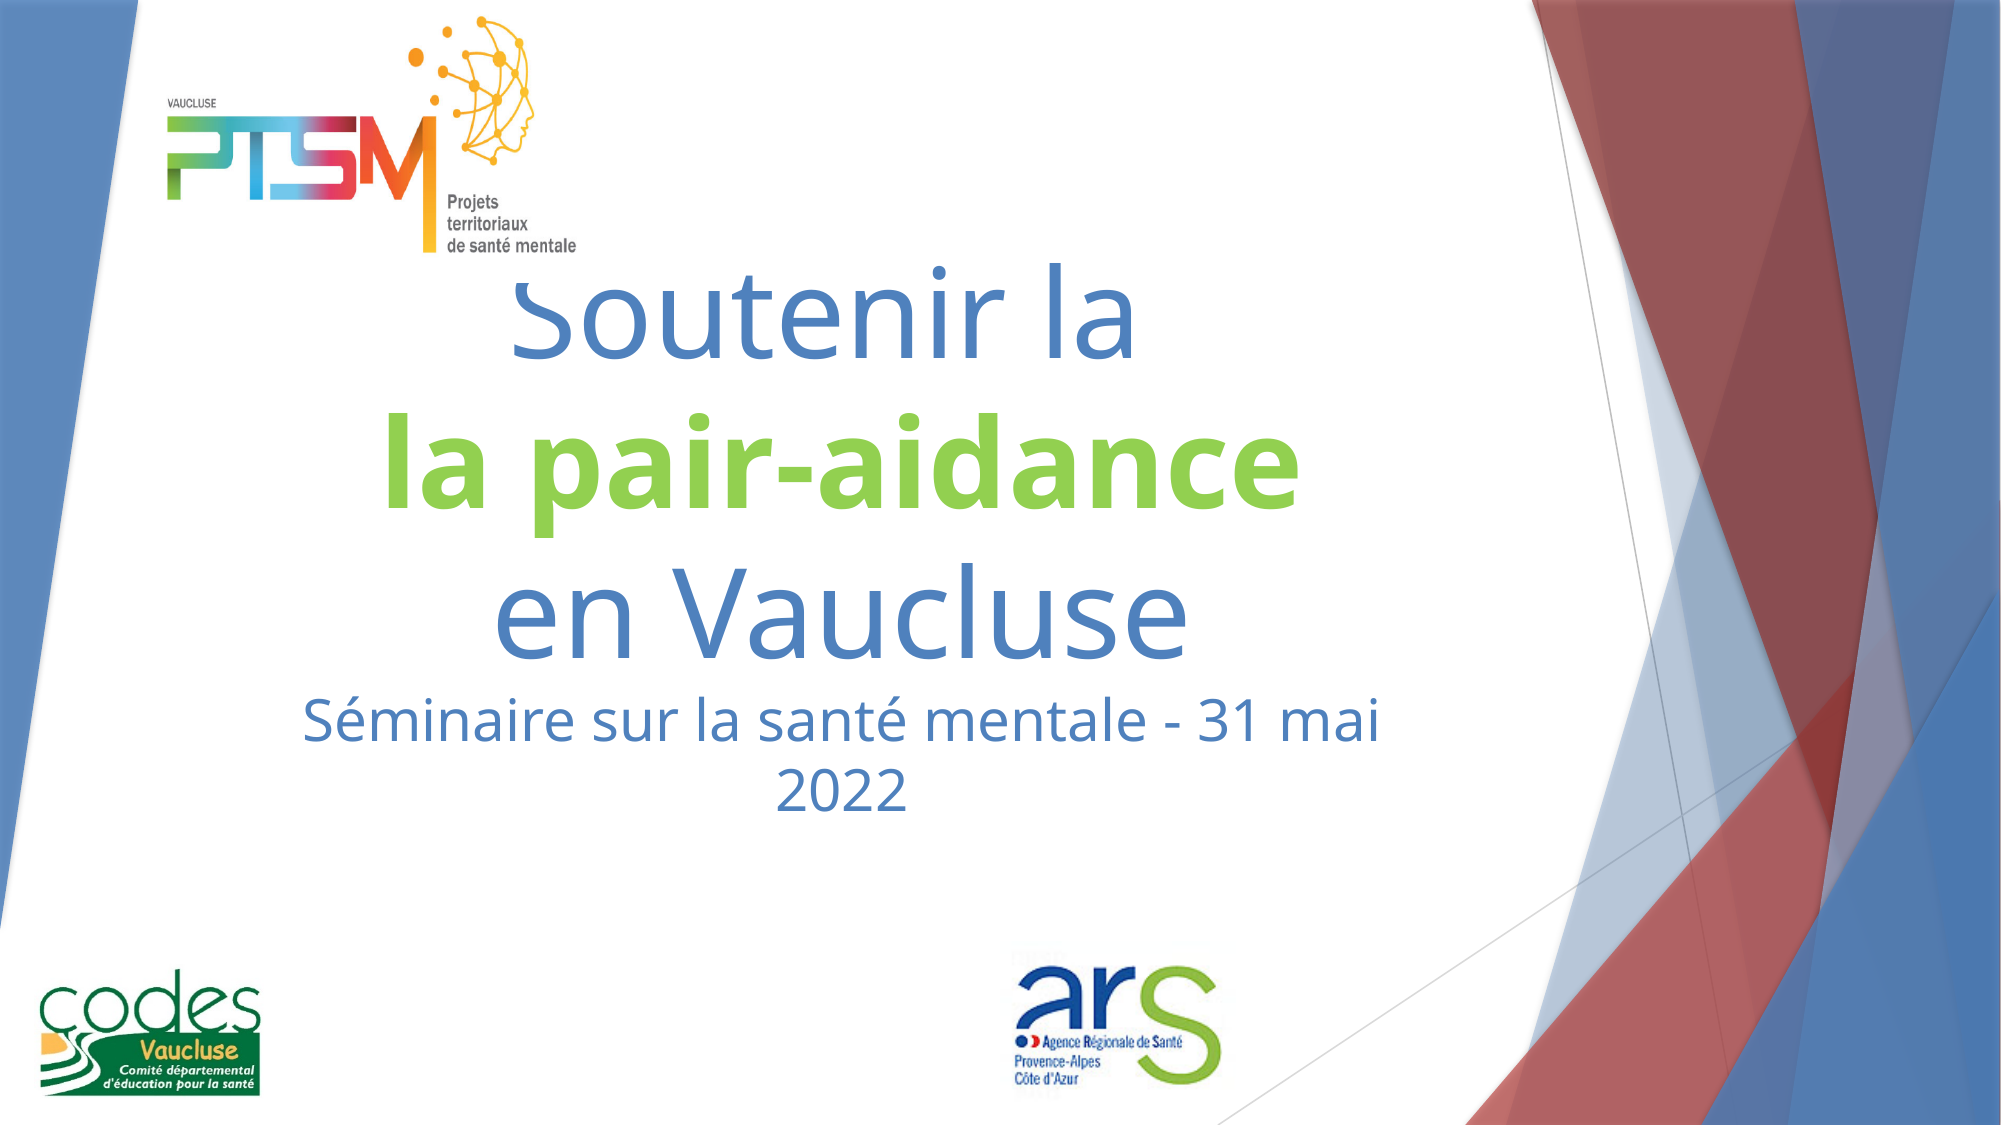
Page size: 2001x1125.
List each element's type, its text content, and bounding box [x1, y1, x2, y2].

picture [33, 955, 266, 1109]
picture [149, 0, 592, 283]
title Soutenir la la pair-aidance en Vaucluse Séminaire sur la santé mentale - 31 mai 2022 [231, 653, 1452, 831]
picture [999, 940, 1237, 1109]
